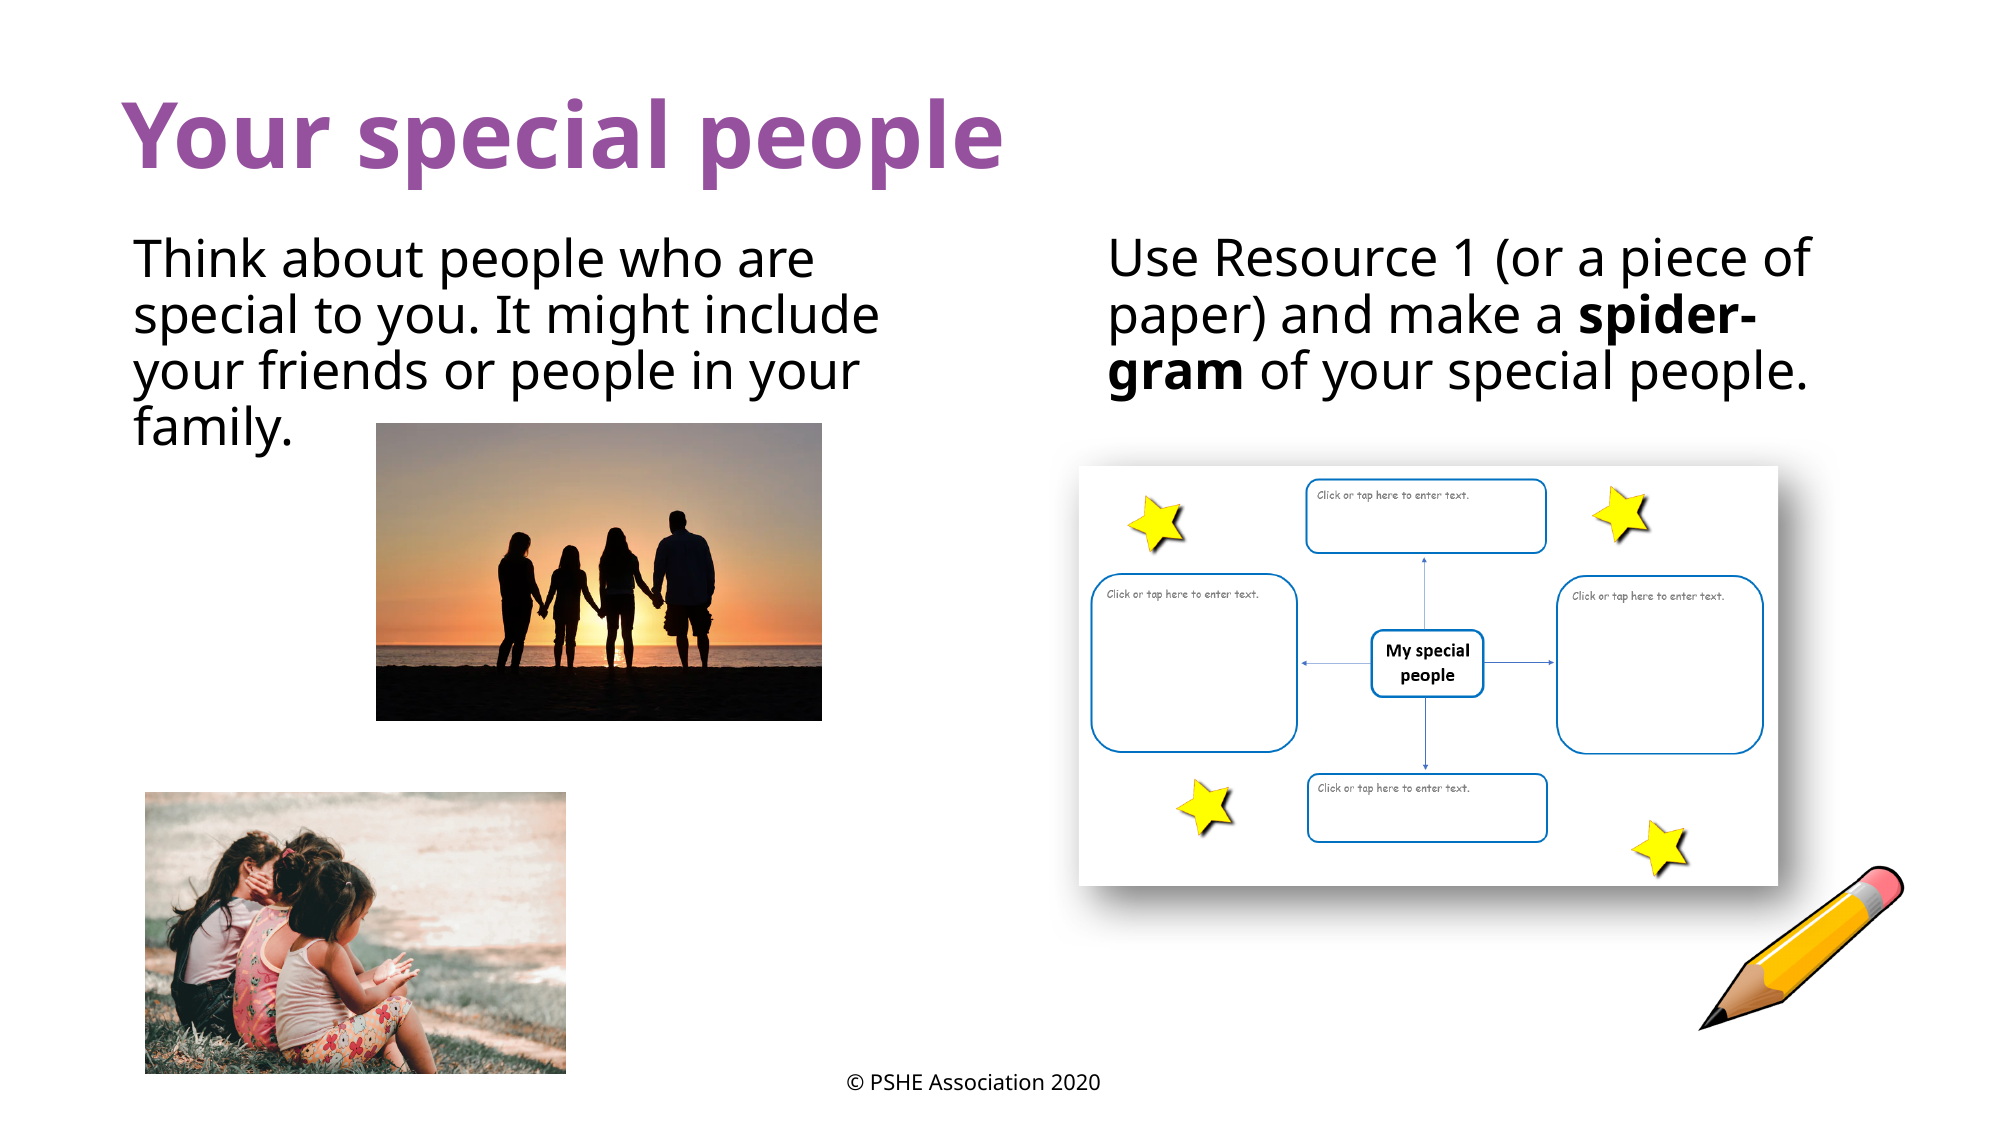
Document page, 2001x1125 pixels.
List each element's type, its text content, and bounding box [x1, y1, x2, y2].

text_box © PSHE Association 2020 [0, 1048, 2000, 1109]
picture [1661, 829, 1939, 1081]
picture [376, 423, 822, 721]
picture [145, 792, 566, 1074]
title Your special people [58, 37, 1784, 241]
list Think about people who are special to you. It might include your friends or people in your family. [118, 241, 987, 487]
picture [1078, 466, 1779, 886]
text_box Use Resource 1 (or a piece of paper) and make a spider-gram of your special people. [1092, 224, 1910, 420]
